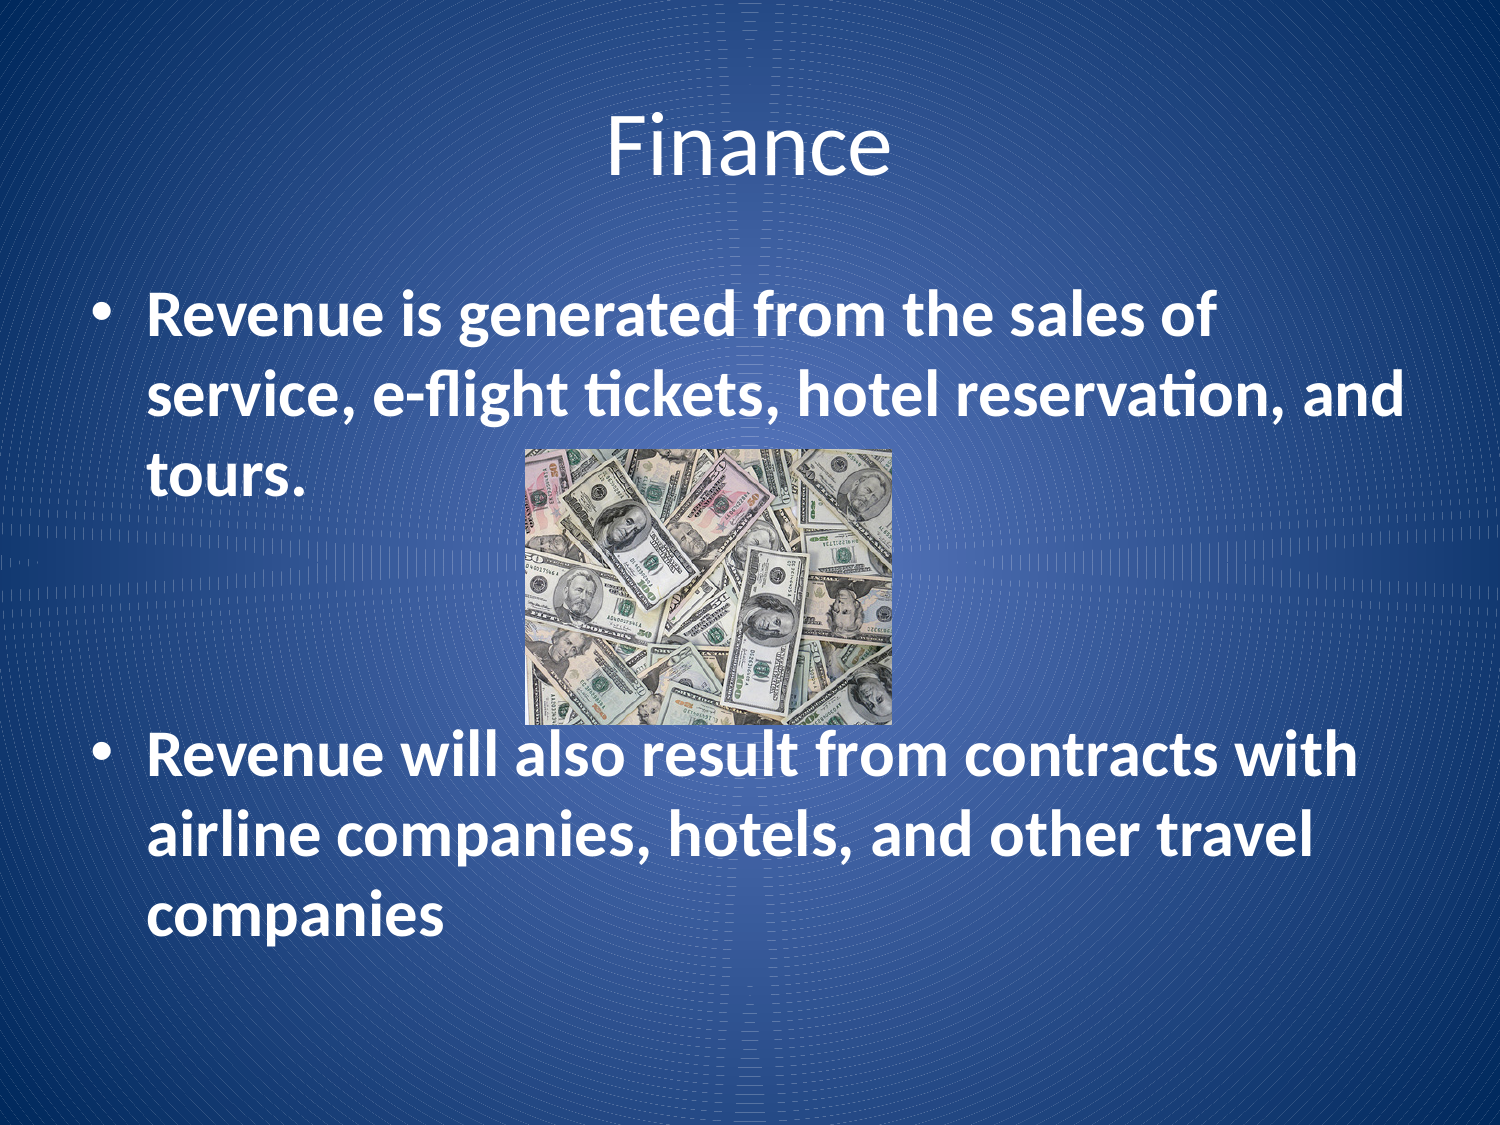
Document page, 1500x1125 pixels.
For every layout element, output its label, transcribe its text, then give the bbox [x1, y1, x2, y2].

list Revenue is generated from the sales of service, e-flight tickets, hotel reservation, and tours. Revenue will also result from contracts with airline companies, hotels, and other travel companies [74, 262, 1426, 1006]
picture [524, 449, 892, 726]
title Finance [74, 44, 1426, 233]
